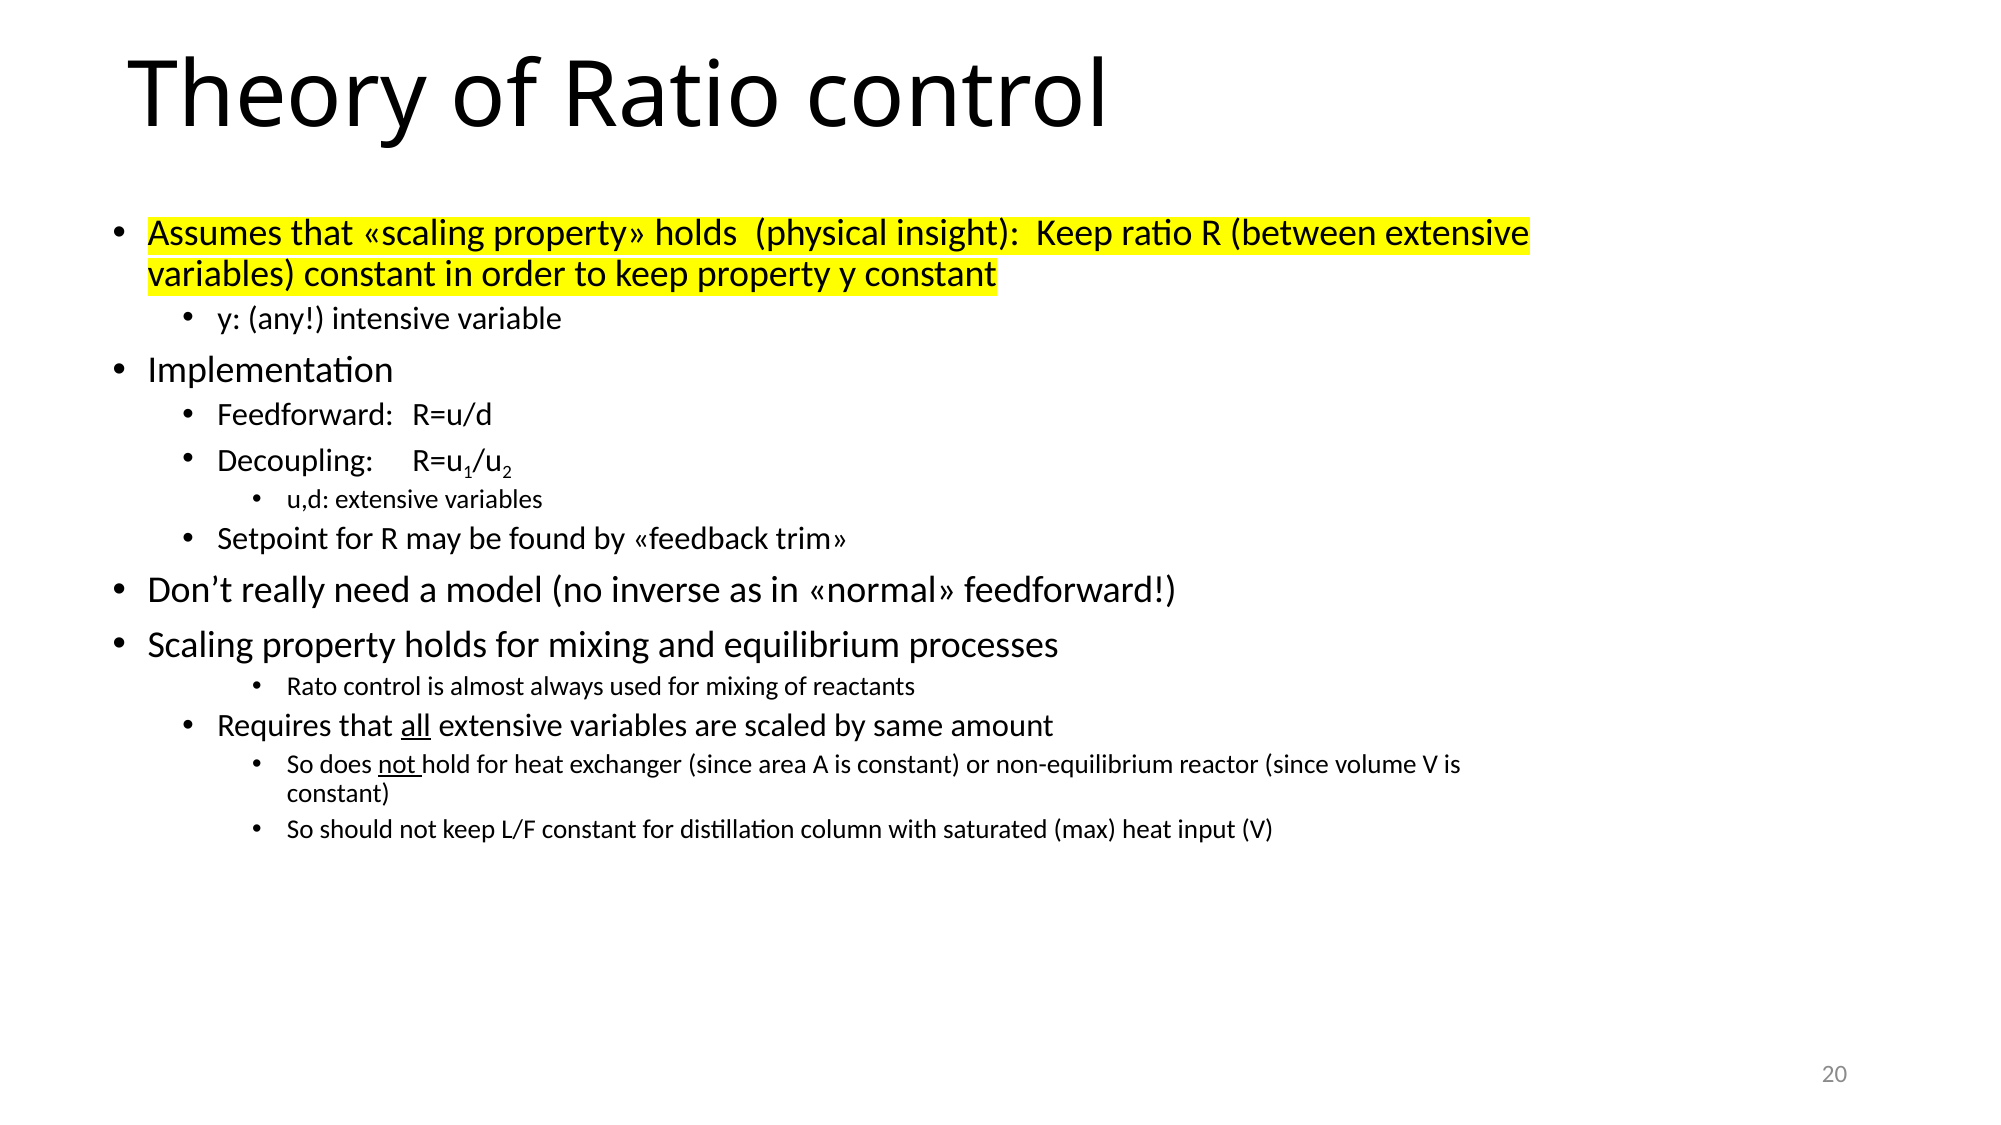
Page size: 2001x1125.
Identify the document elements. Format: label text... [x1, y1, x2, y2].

slide_number 20 [1412, 1042, 1863, 1103]
title Theory of Ratio control [112, 0, 1838, 206]
list Assumes that «scaling property» holds (physical insight): Keep ratio R (between extensive variables) constant in order to keep property y constant y: (any!) intensive variable Implementation Feedforward: R=u/d Decoupling: R=u1/u2 u,d: extensive variables Setpoint for R may be found by «feedback trim» Don’t really need a model (no inverse as in «normal» feedforward!) Scaling property holds for mixing and equilibrium processes Rato control is almost always used for mixing of reactants Requires that all extensive variables are scaled by same amount So does not hold for heat exchanger (since area A is constant) or non-equilibrium reactor (since volume V is constant) So should not keep L/F constant for distillation column with saturated (max) heat input (V) [97, 205, 1568, 860]
